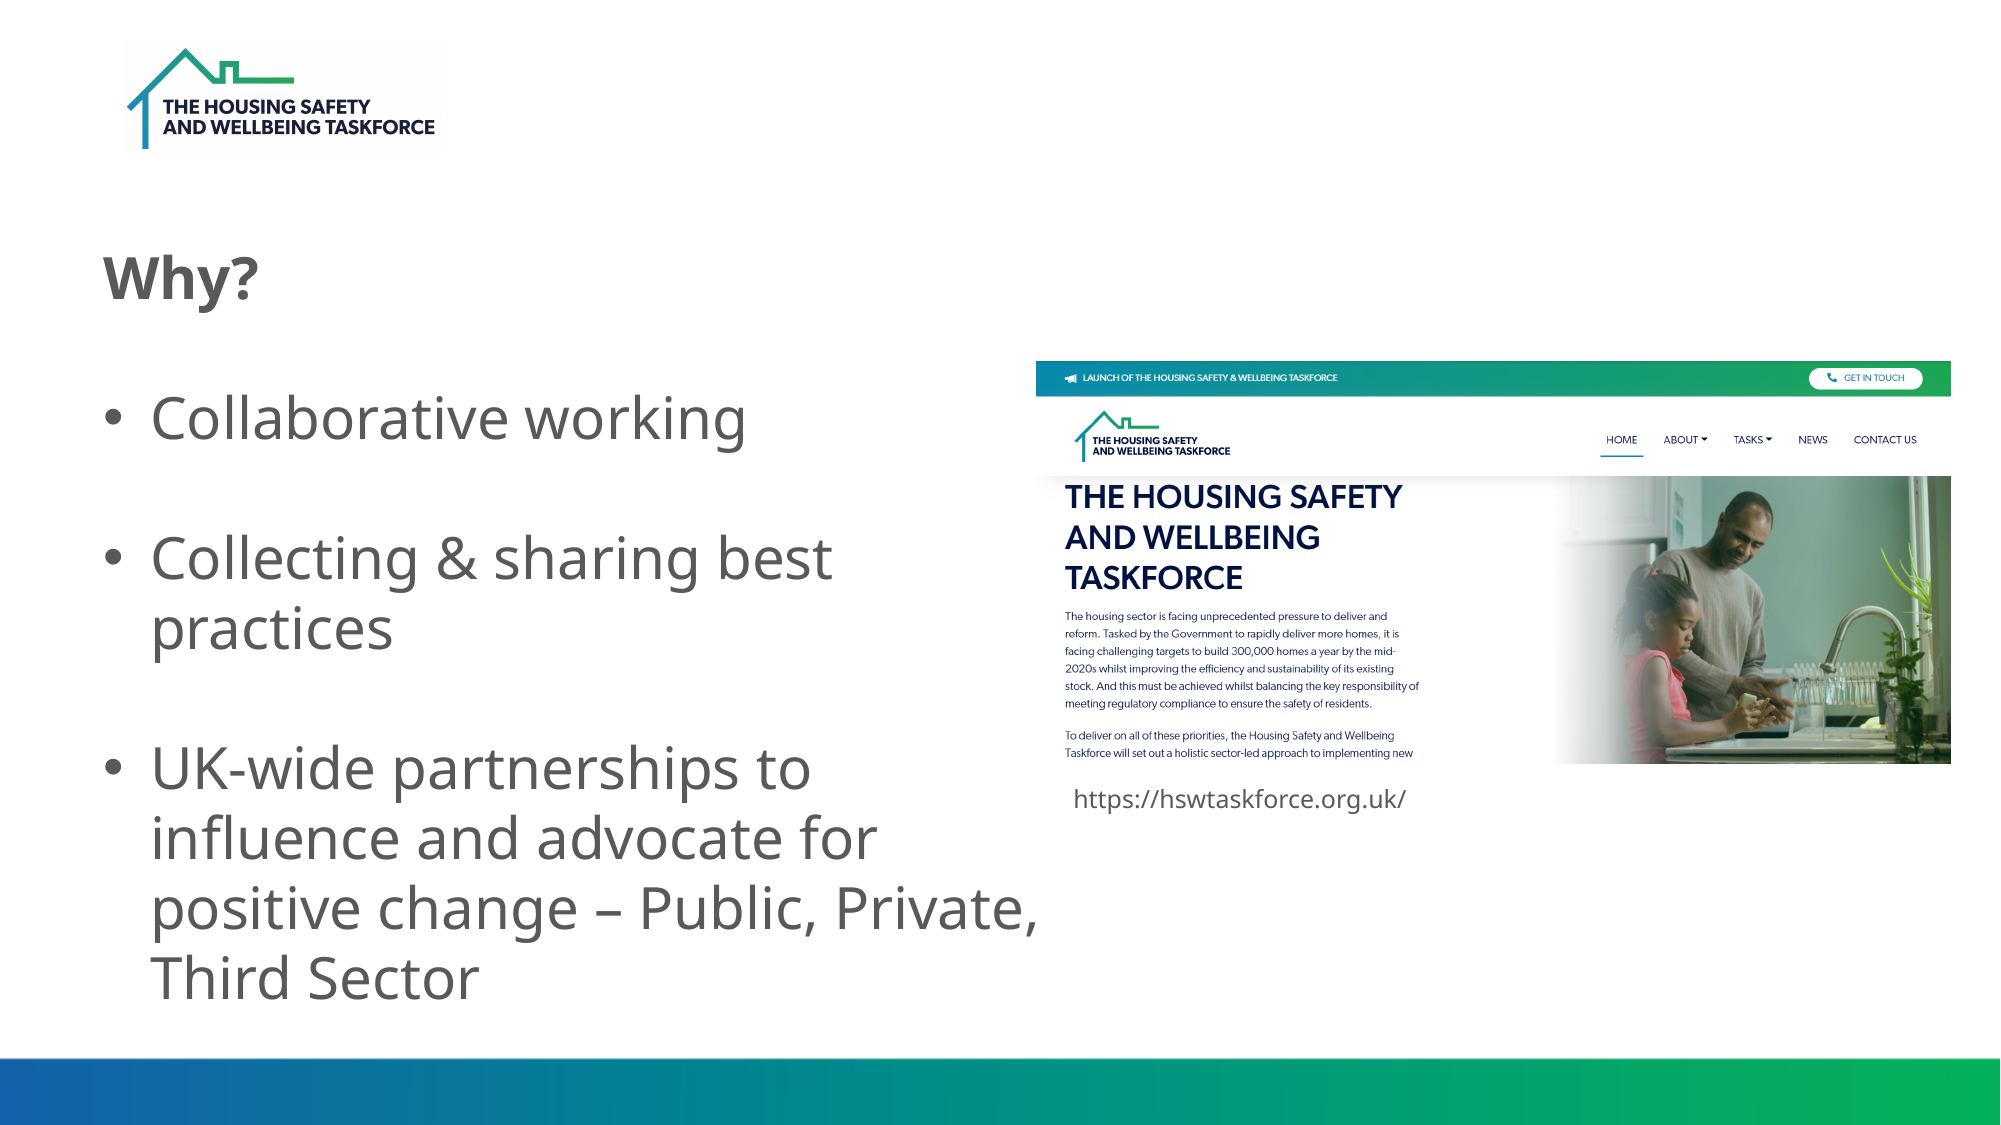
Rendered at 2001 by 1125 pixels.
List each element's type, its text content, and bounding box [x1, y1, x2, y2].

picture [1036, 361, 1951, 764]
picture [1065, 375, 1076, 382]
picture [123, 39, 444, 156]
text_box https://hswtaskforce.org.uk/ [1058, 776, 1453, 822]
picture [0, 1023, 2000, 1125]
text_box Why? Collaborative working Collecting & sharing best practices UK-wide partnerships to influence and advocate for positive change – Public, Private, Third Sector [88, 233, 1085, 1023]
